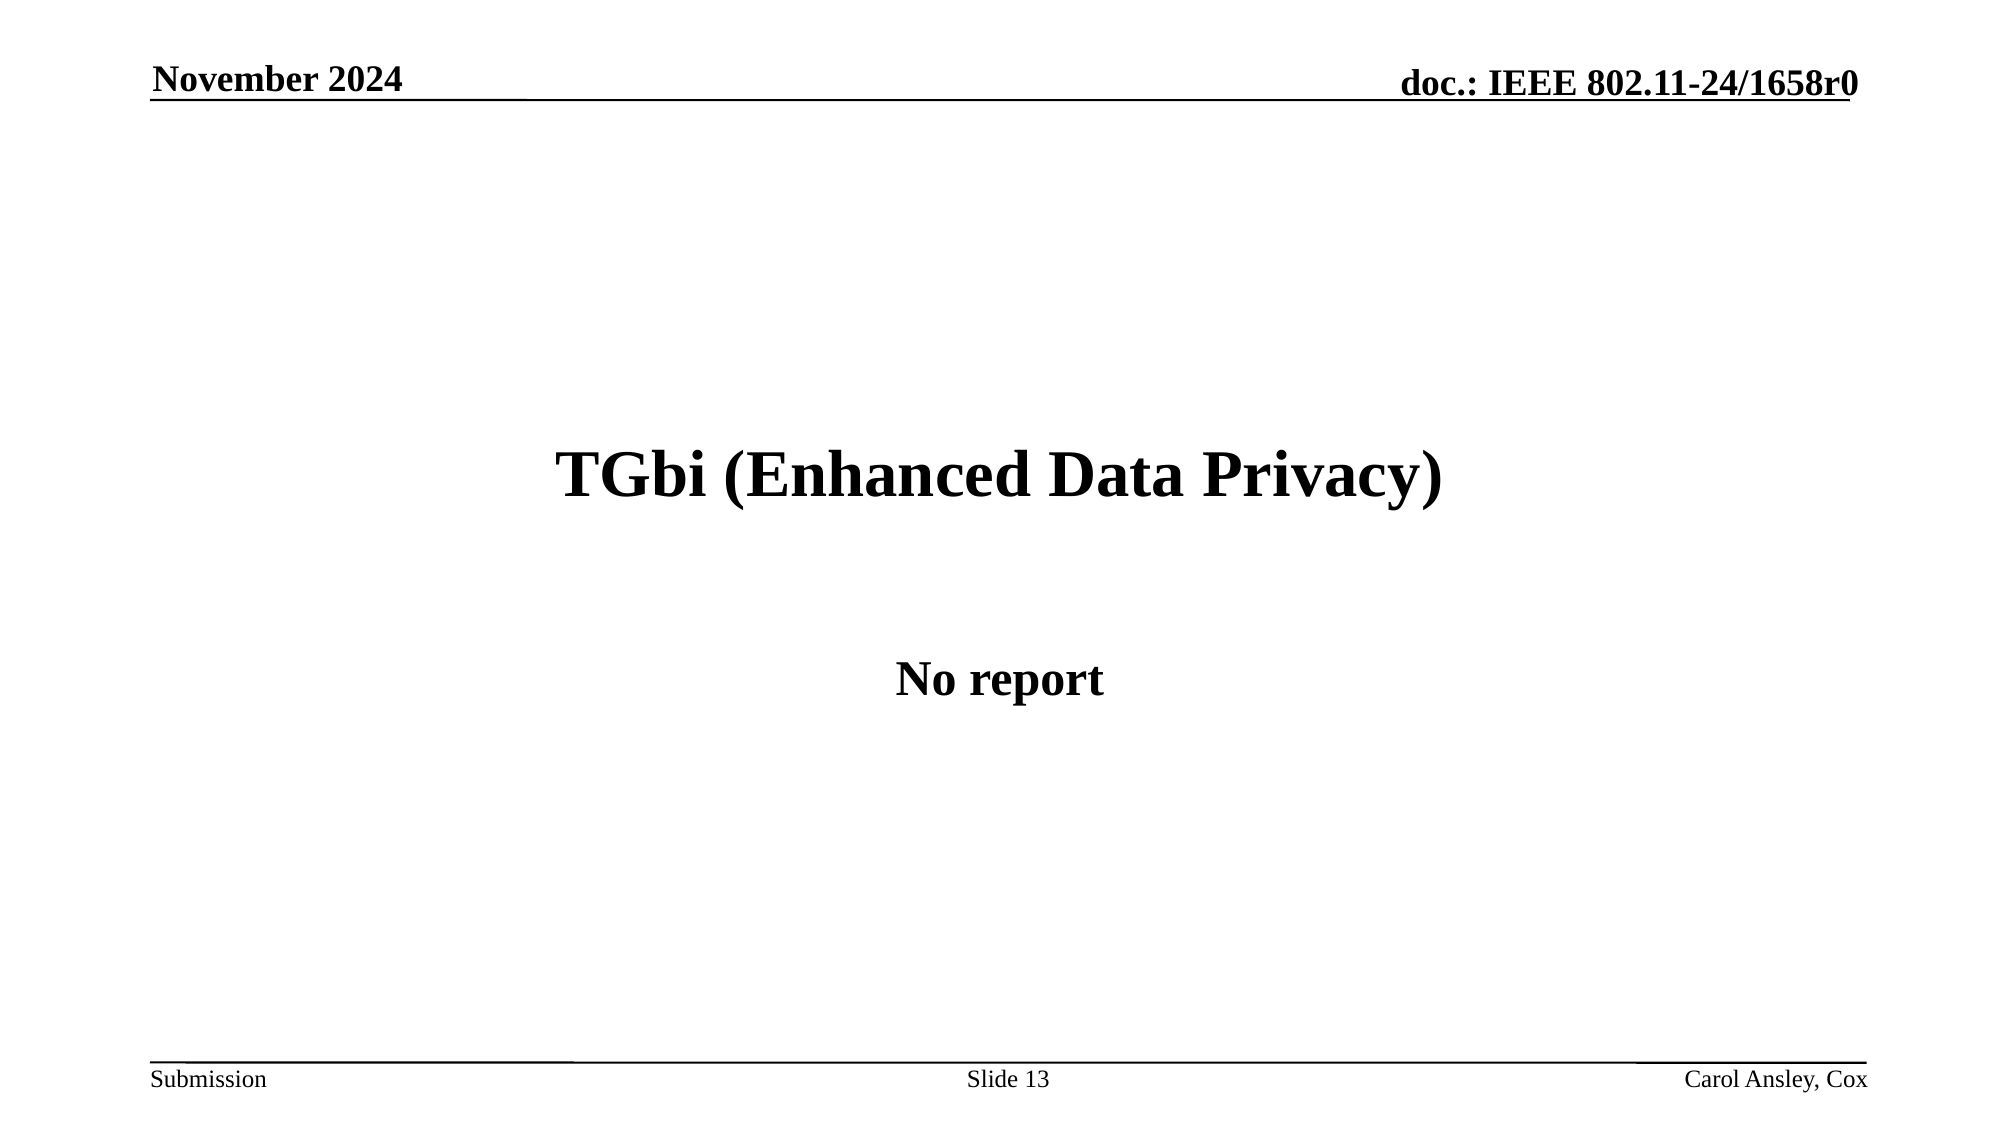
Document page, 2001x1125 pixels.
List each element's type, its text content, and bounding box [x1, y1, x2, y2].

subtitle No report [299, 637, 1701, 926]
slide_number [152, 54, 563, 100]
footer Carol Ansley, Cox [1171, 1061, 1869, 1093]
slide_number Slide 13 [950, 1061, 1067, 1123]
title TGbi (Enhanced Data Privacy) [149, 349, 1851, 591]
